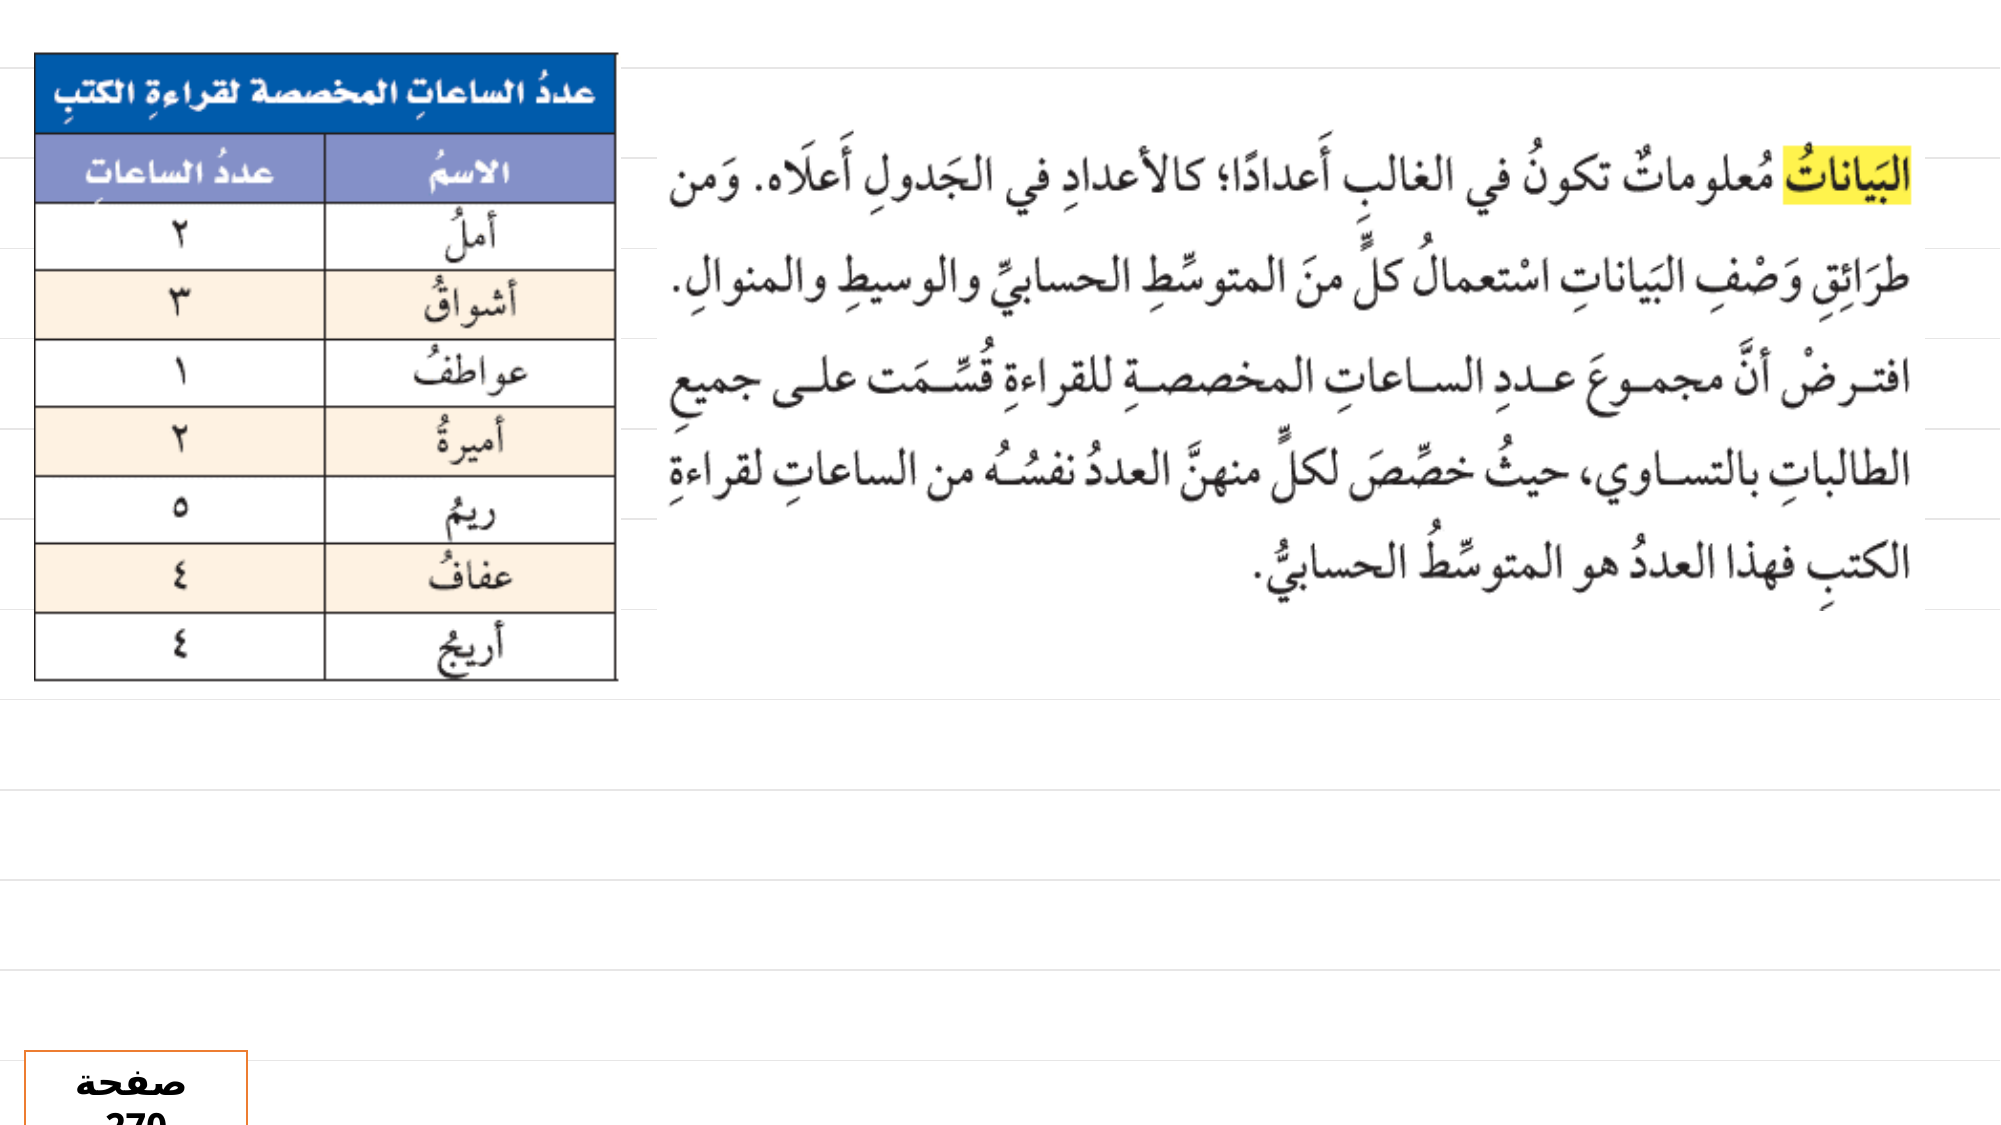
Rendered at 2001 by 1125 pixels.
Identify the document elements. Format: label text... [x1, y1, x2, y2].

text_box صفحة 270 [24, 1050, 248, 1125]
picture [34, 51, 621, 688]
picture [656, 128, 1925, 611]
